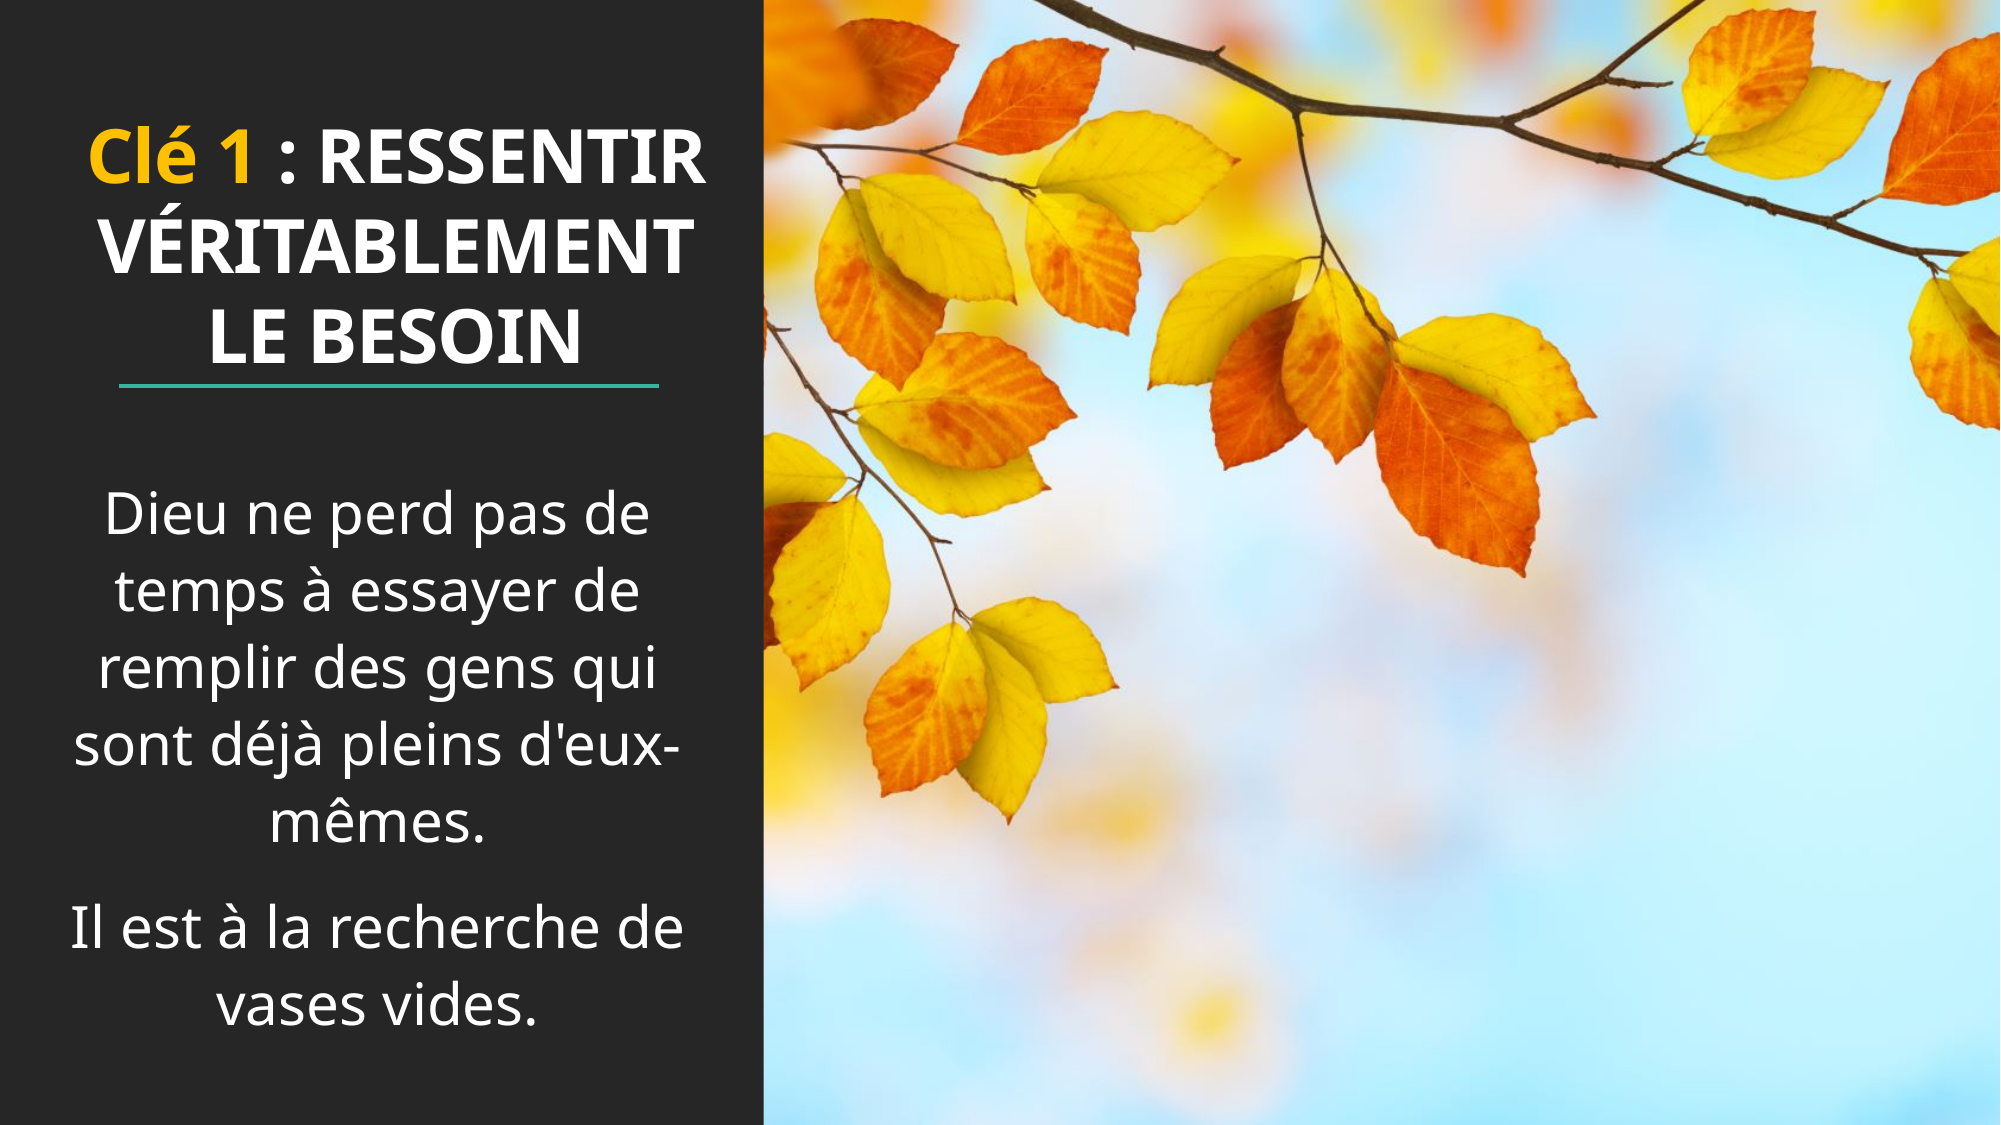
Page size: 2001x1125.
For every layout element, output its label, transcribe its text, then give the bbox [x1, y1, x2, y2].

list Dieu ne perd pas de temps à essayer de remplir des gens qui sont déjà pleins d'eux-mêmes. Il est à la recherche de vases vides. [55, 462, 700, 1073]
text_box [0, 0, 762, 1125]
title Clé 1 : RESSENTIR VÉRITABLEMENT LE BESOIN [60, 102, 732, 387]
picture [762, 0, 2000, 1125]
